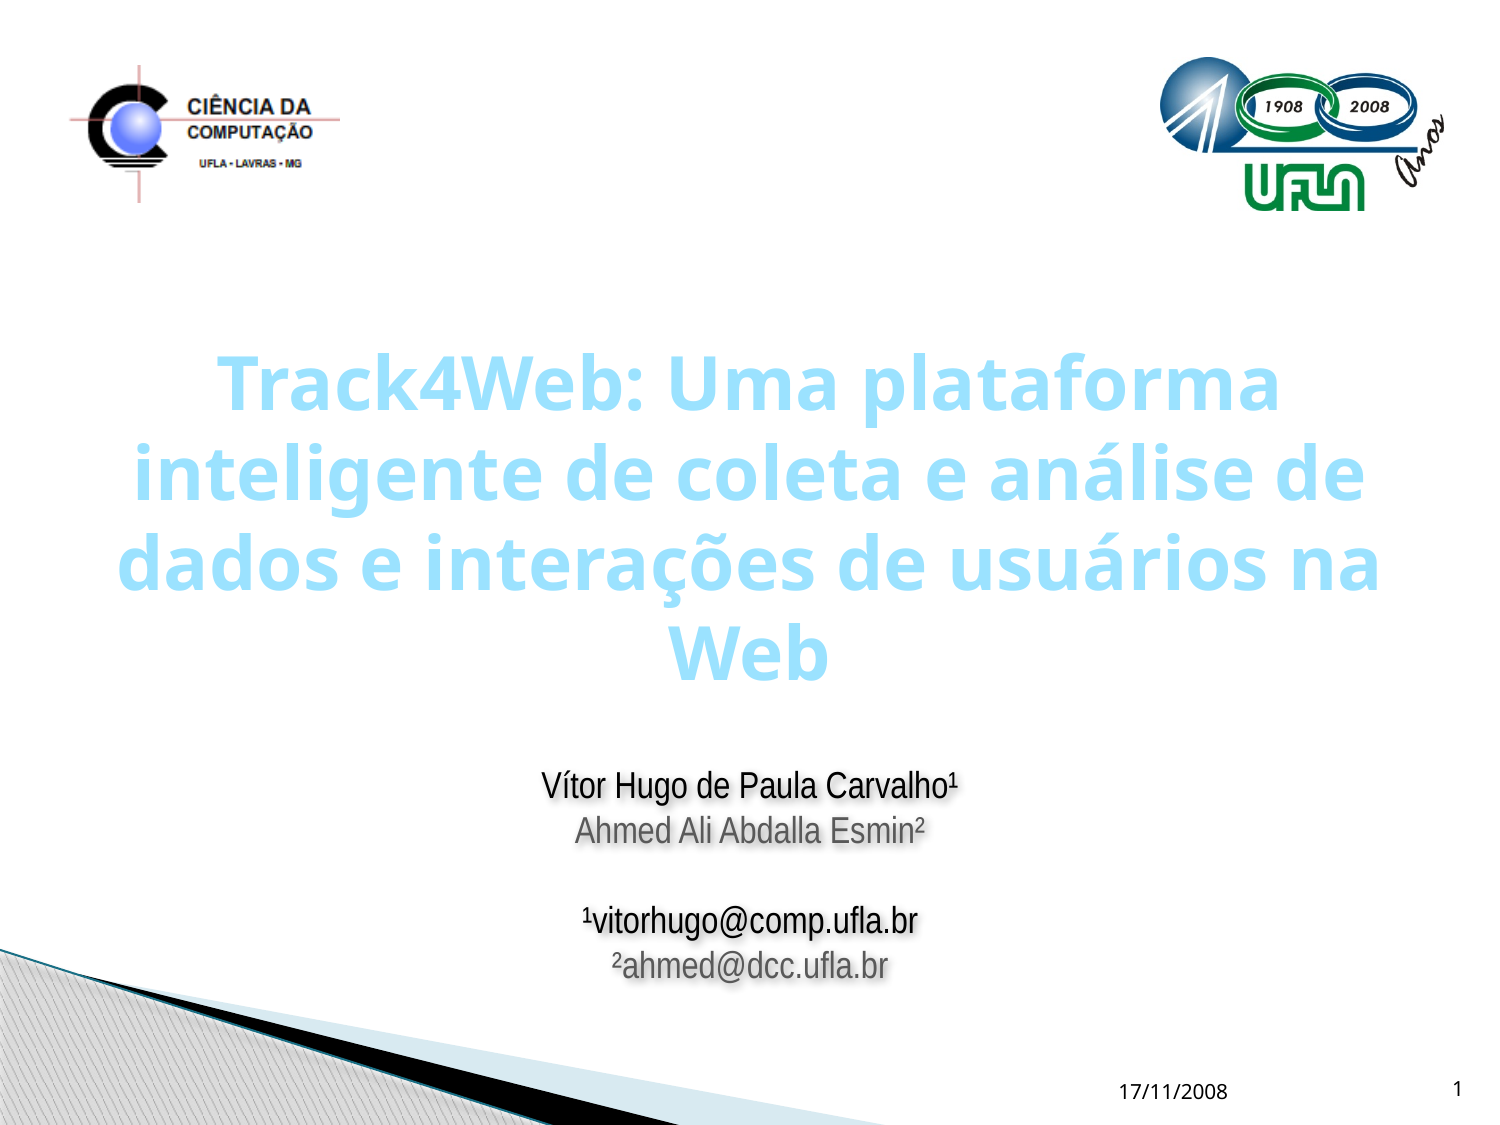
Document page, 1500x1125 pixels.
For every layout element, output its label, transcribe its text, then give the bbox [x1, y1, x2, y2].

text_box Vítor Hugo de Paula Carvalho¹ Ahmed Ali Abdalla Esmin² ¹vitorhugo@comp.ufla.br ²ahmed@dcc.ufla.br [526, 753, 974, 994]
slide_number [1103, 1051, 1418, 1112]
text_box Track4Web: Uma plataforma inteligente de coleta e análise de dados e interações de usuários na Web [32, 328, 1468, 703]
picture [63, 65, 341, 203]
slide_number 1 [1418, 1051, 1479, 1112]
picture [1159, 56, 1444, 212]
